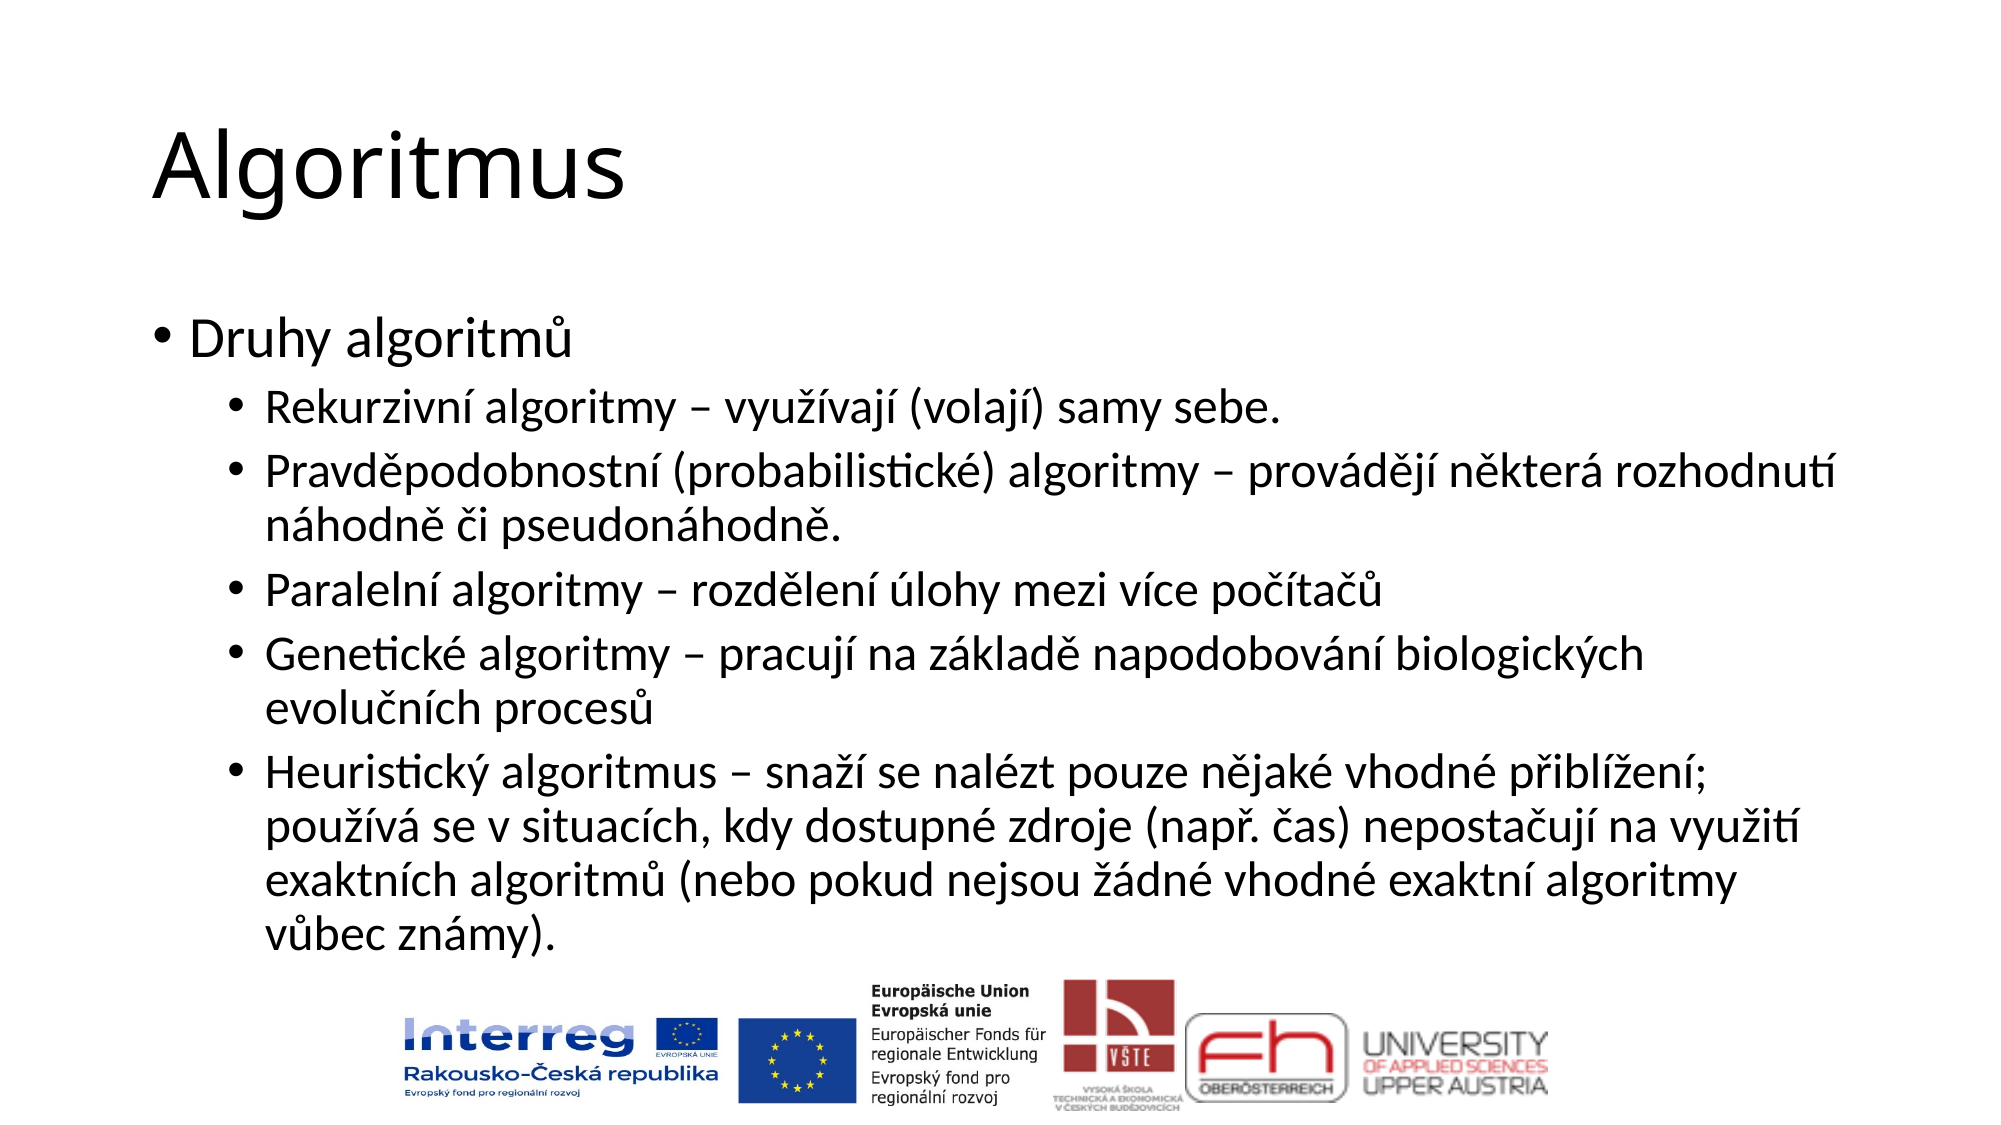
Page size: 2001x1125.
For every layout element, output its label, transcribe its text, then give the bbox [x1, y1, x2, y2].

picture [374, 1014, 1046, 1125]
picture [1185, 1014, 1548, 1103]
picture [1053, 1014, 1184, 1111]
title Algoritmus [137, 59, 1863, 278]
list Druhy algoritmů Rekurzivní algoritmy – využívají (volají) samy sebe. Pravděpodobnostní (probabilistické) algoritmy – provádějí některá rozhodnutí náhodně či pseudonáhodně. Paralelní algoritmy – rozdělení úlohy mezi více počítačů Genetické algoritmy – pracují na základě napodobování biologických evolučních procesů Heuristický algoritmus – snaží se nalézt pouze nějaké vhodné přiblížení; používá se v situacích, kdy dostupné zdroje (např. čas) nepostačují na využití exaktních algoritmů (nebo pokud nejsou žádné vhodné exaktní algoritmy vůbec známy). [137, 299, 1863, 1014]
